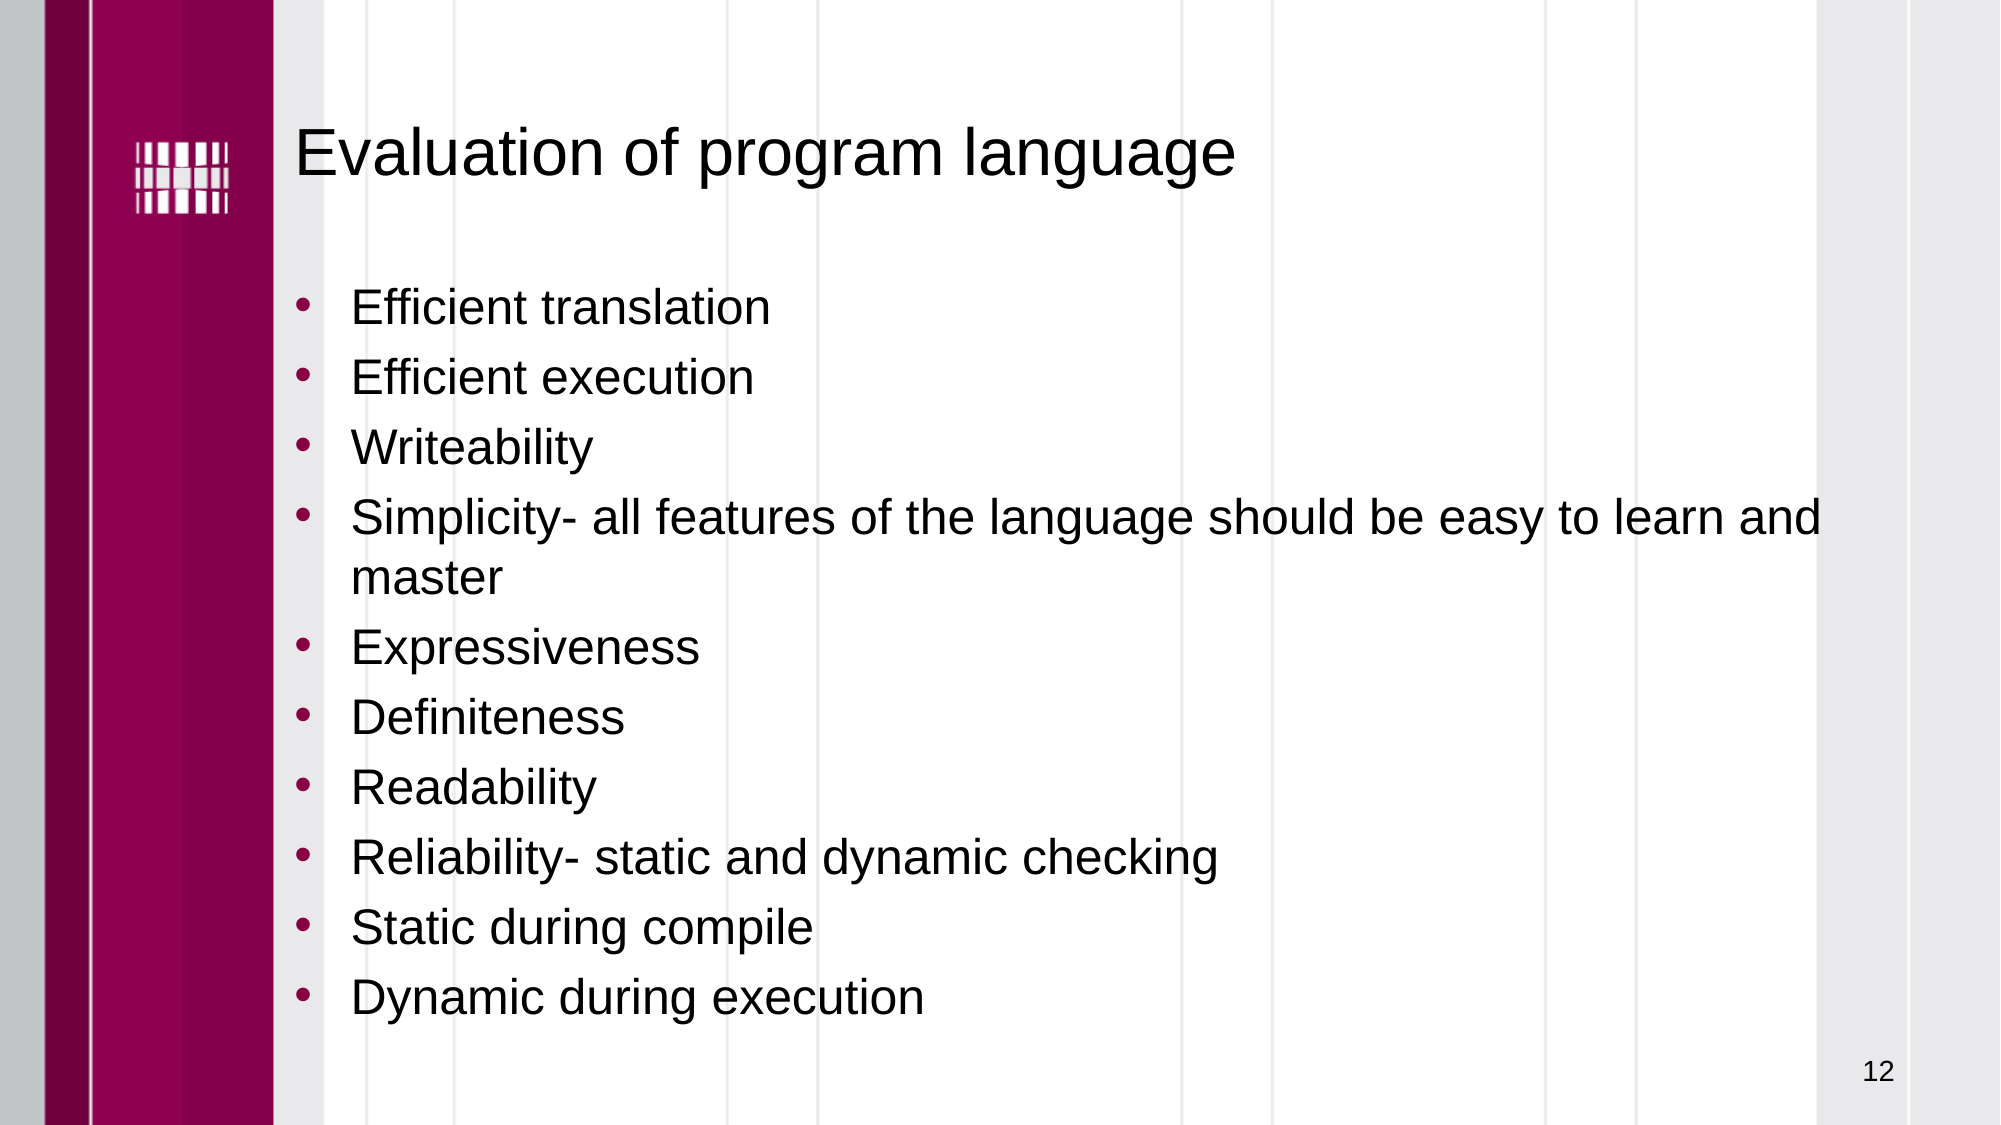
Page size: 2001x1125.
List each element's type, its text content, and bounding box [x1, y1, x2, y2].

title Evaluation of program language [279, 54, 1910, 244]
picture [0, 0, 2000, 1125]
list Efficient translation Efficient execution Writeability Simplicity- all features of the language should be easy to learn and master Expressiveness Definiteness Readability Reliability- static and dynamic checking Static during compile Dynamic during execution [279, 266, 1910, 1028]
slide_number 12 [1739, 1045, 1910, 1106]
